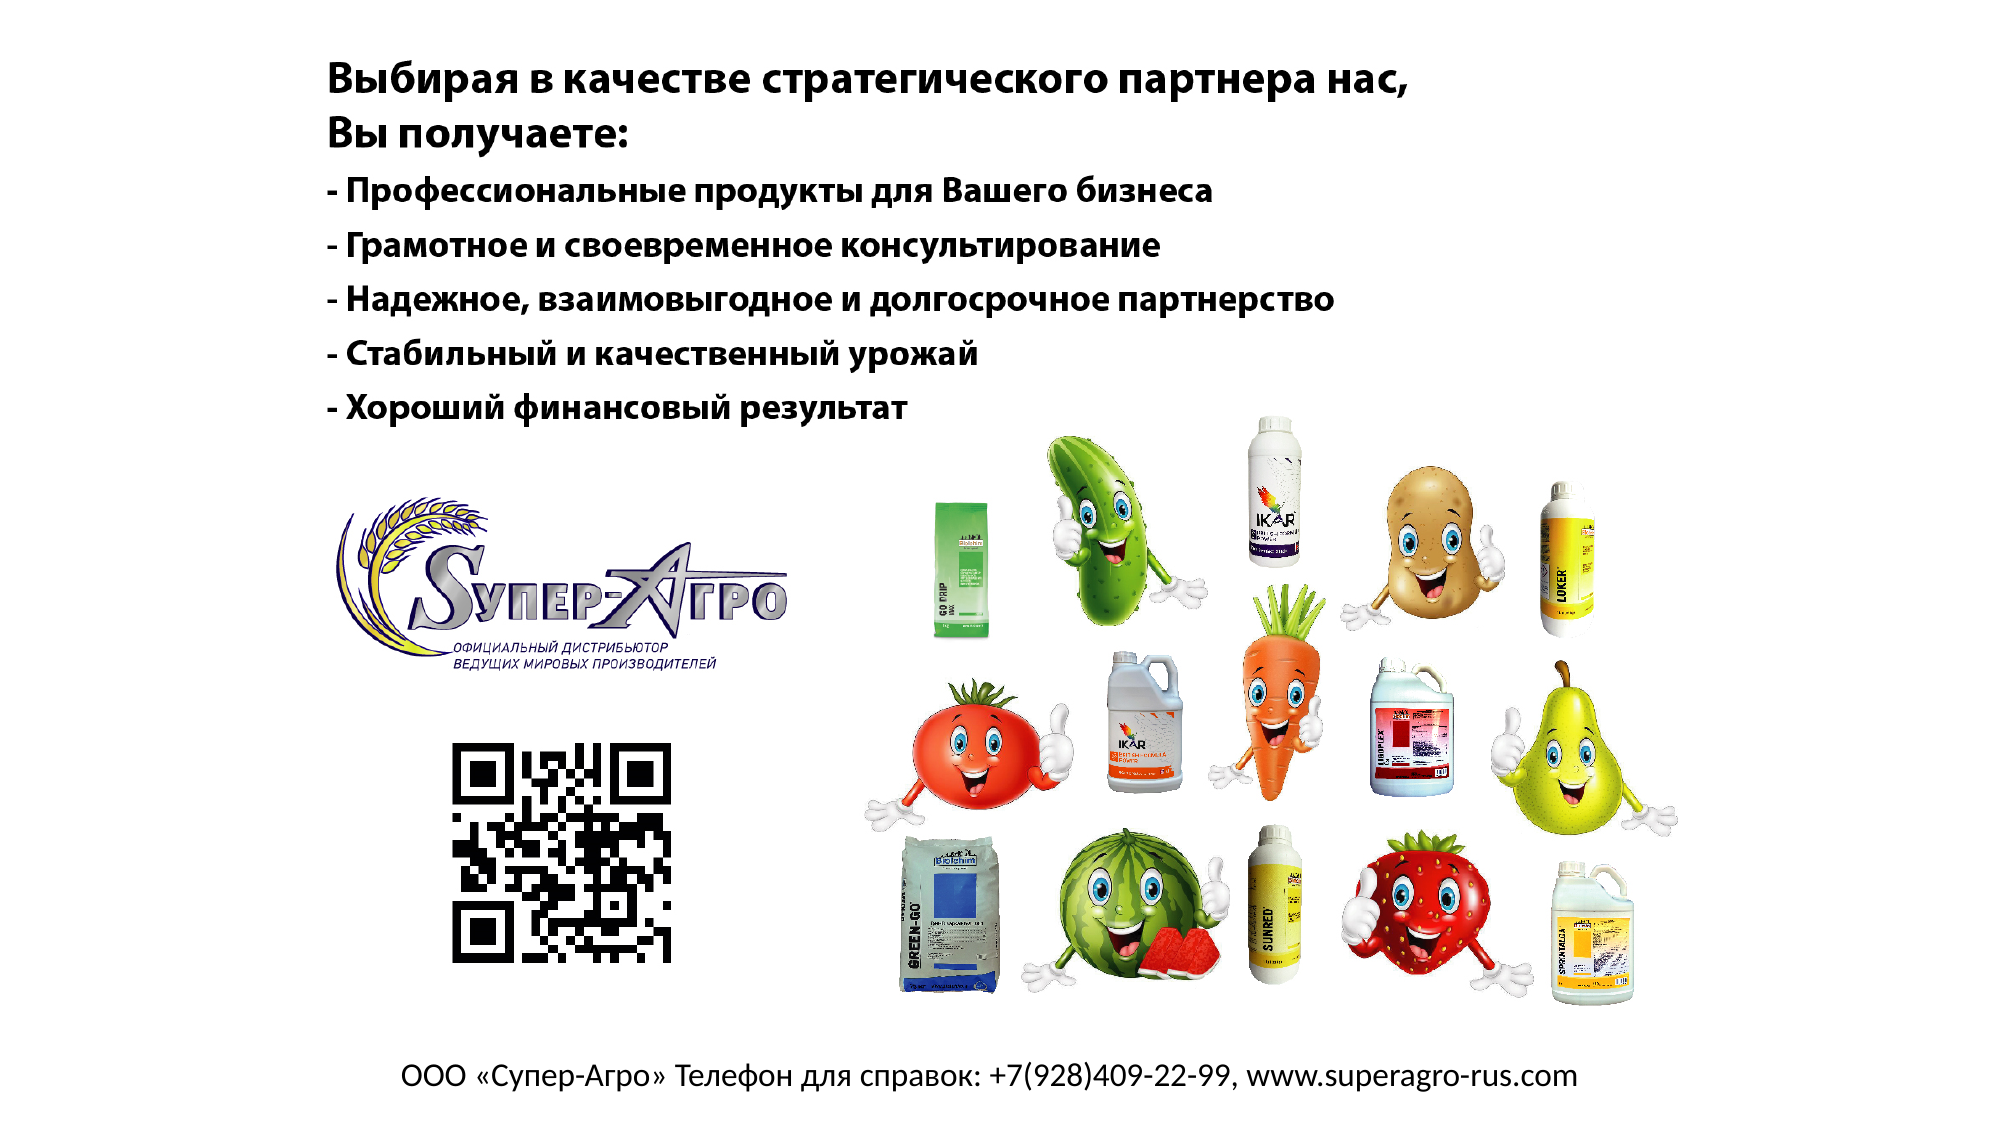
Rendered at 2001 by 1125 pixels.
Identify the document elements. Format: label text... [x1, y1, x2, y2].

picture [246, 0, 1722, 1043]
footer ООО «Супер-Агро» Телефон для справок: +7(928)409-22-99, www.superagro-rus.com [50, 1042, 1938, 1103]
